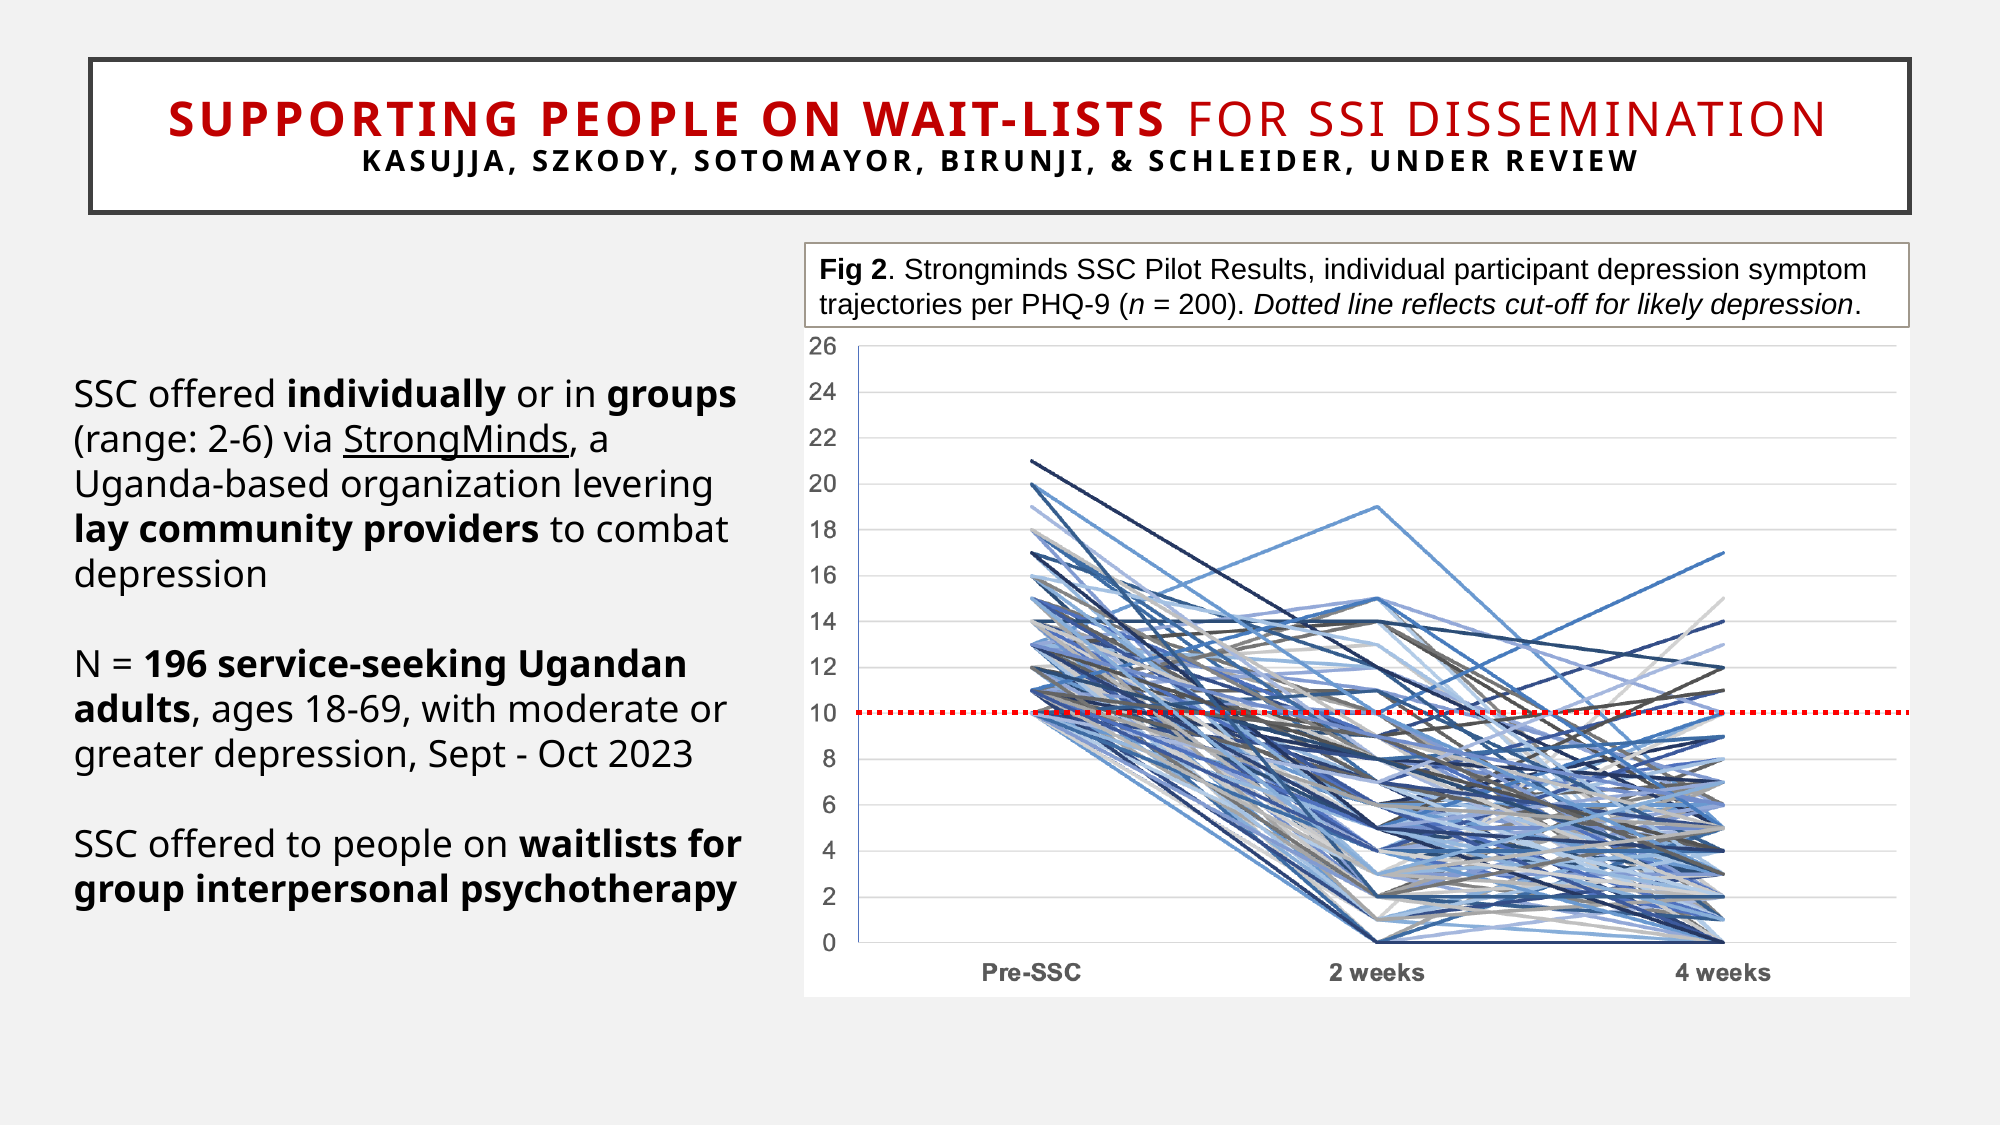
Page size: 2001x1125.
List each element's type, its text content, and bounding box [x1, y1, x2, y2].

text_box SSC offered individually or in groups (range: 2-6) via StrongMinds, a Uganda-based organization levering lay community providers to combat depression N = 196 service-seeking Ugandan adults, ages 18-69, with moderate or greater depression, Sept - Oct 2023 SSC offered to people on waitlists for group interpersonal psychotherapy [58, 362, 773, 918]
text_box Supporting people on wait-lists for SSI disseminatioN kasujja, szkody, Sotomayor, birunji, & Schleider, under review [90, 59, 1910, 213]
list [804, 243, 1910, 997]
